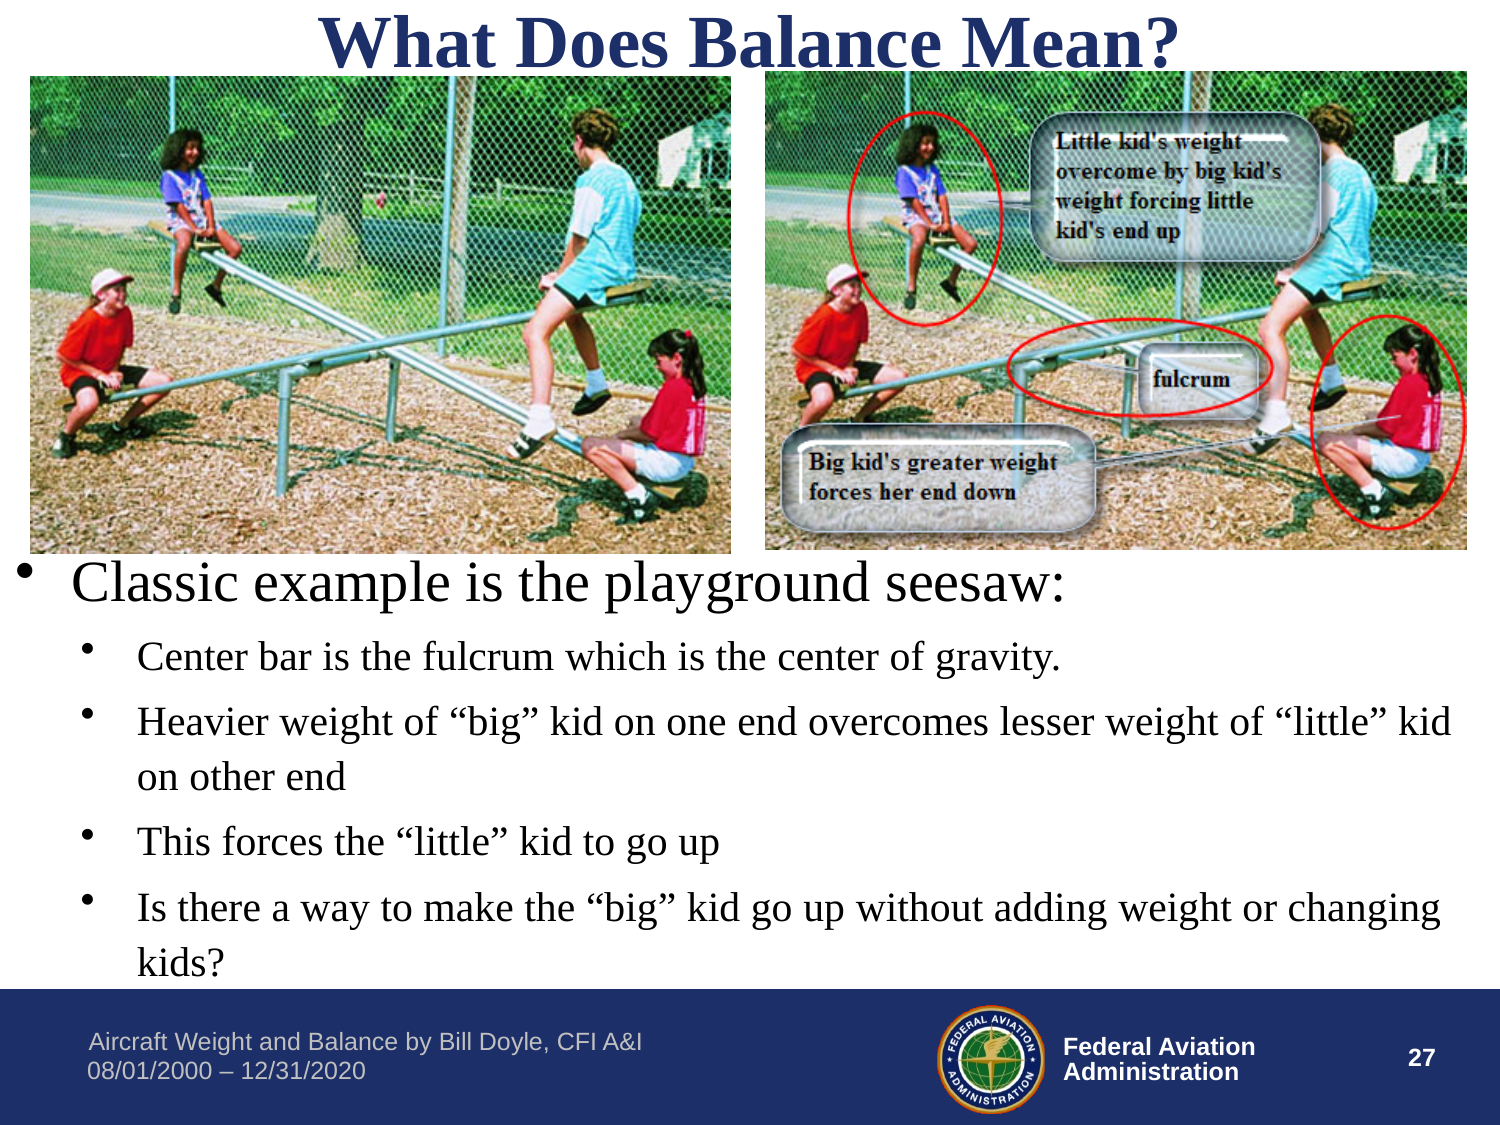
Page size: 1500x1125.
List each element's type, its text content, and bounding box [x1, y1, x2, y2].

title What Does Balance Mean? [0, 0, 1500, 75]
picture [765, 71, 1468, 550]
picture [936, 1005, 1045, 1114]
picture [30, 76, 731, 554]
list Classic example is the playground seesaw: Center bar is the fulcrum which is the center of gravity. Heavier weight of “big” kid on one end overcomes lesser weight of “little” kid on other end This forces the “little” kid to go up Is there a way to make the “big” kid go up without adding weight or changing kids? [0, 528, 1500, 1005]
